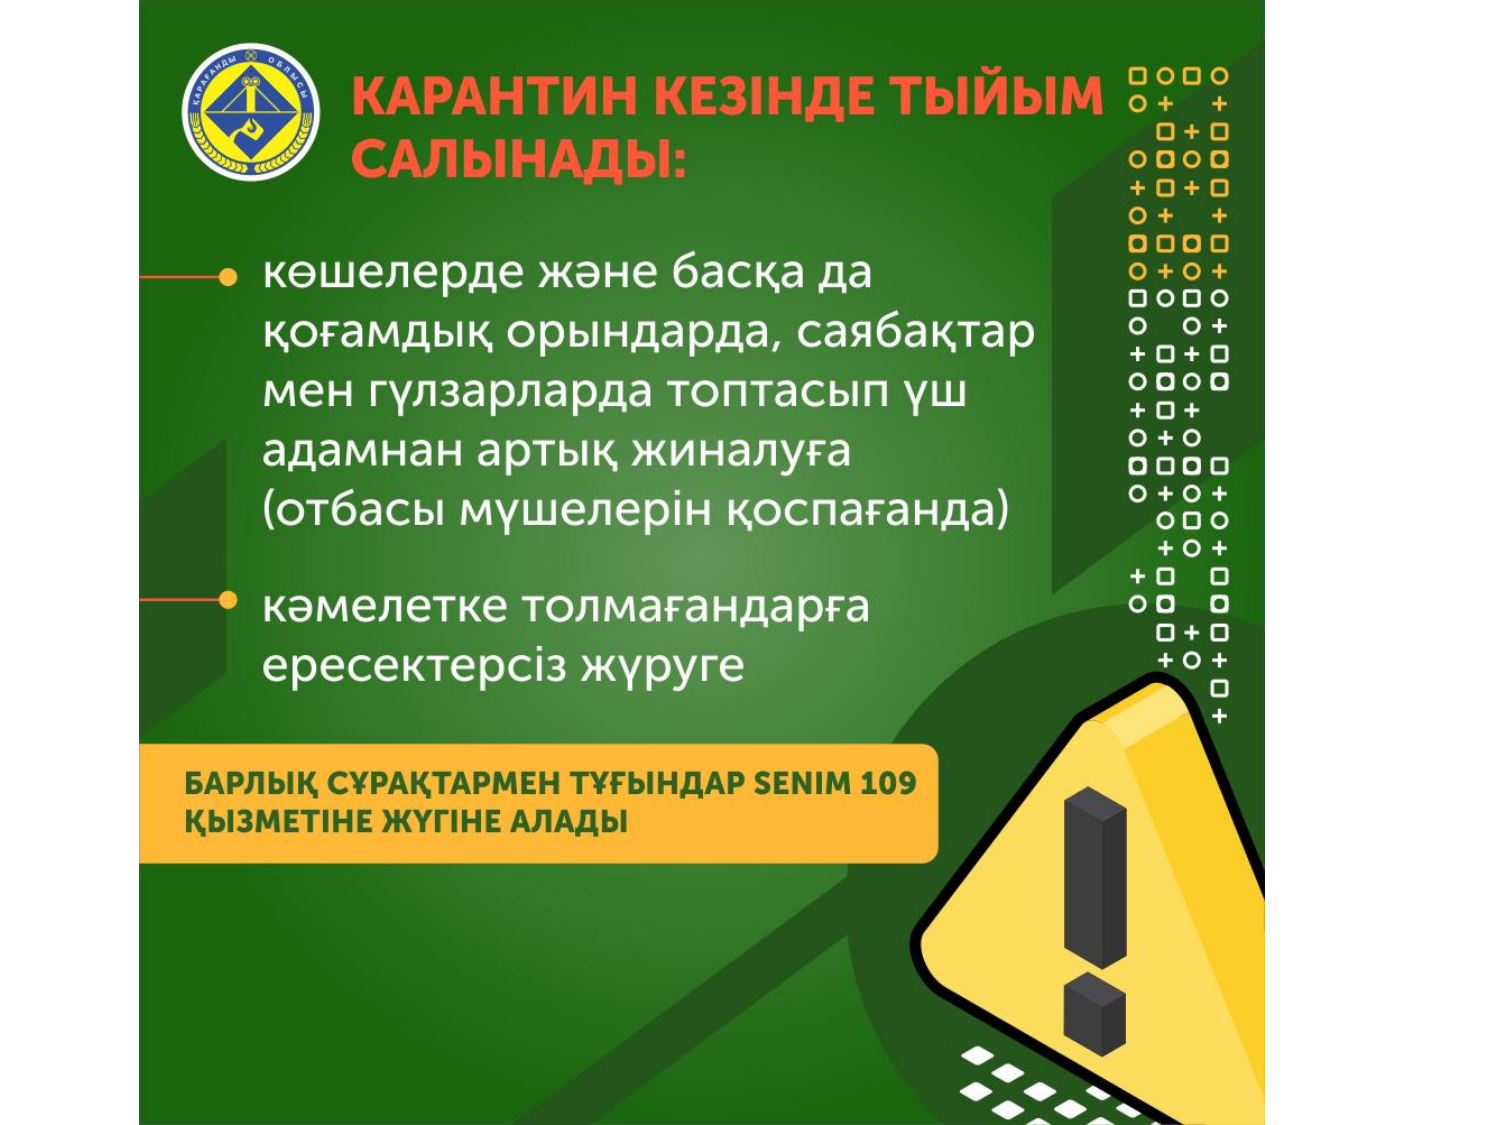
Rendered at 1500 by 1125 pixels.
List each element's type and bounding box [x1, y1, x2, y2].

list [139, 0, 1265, 1125]
